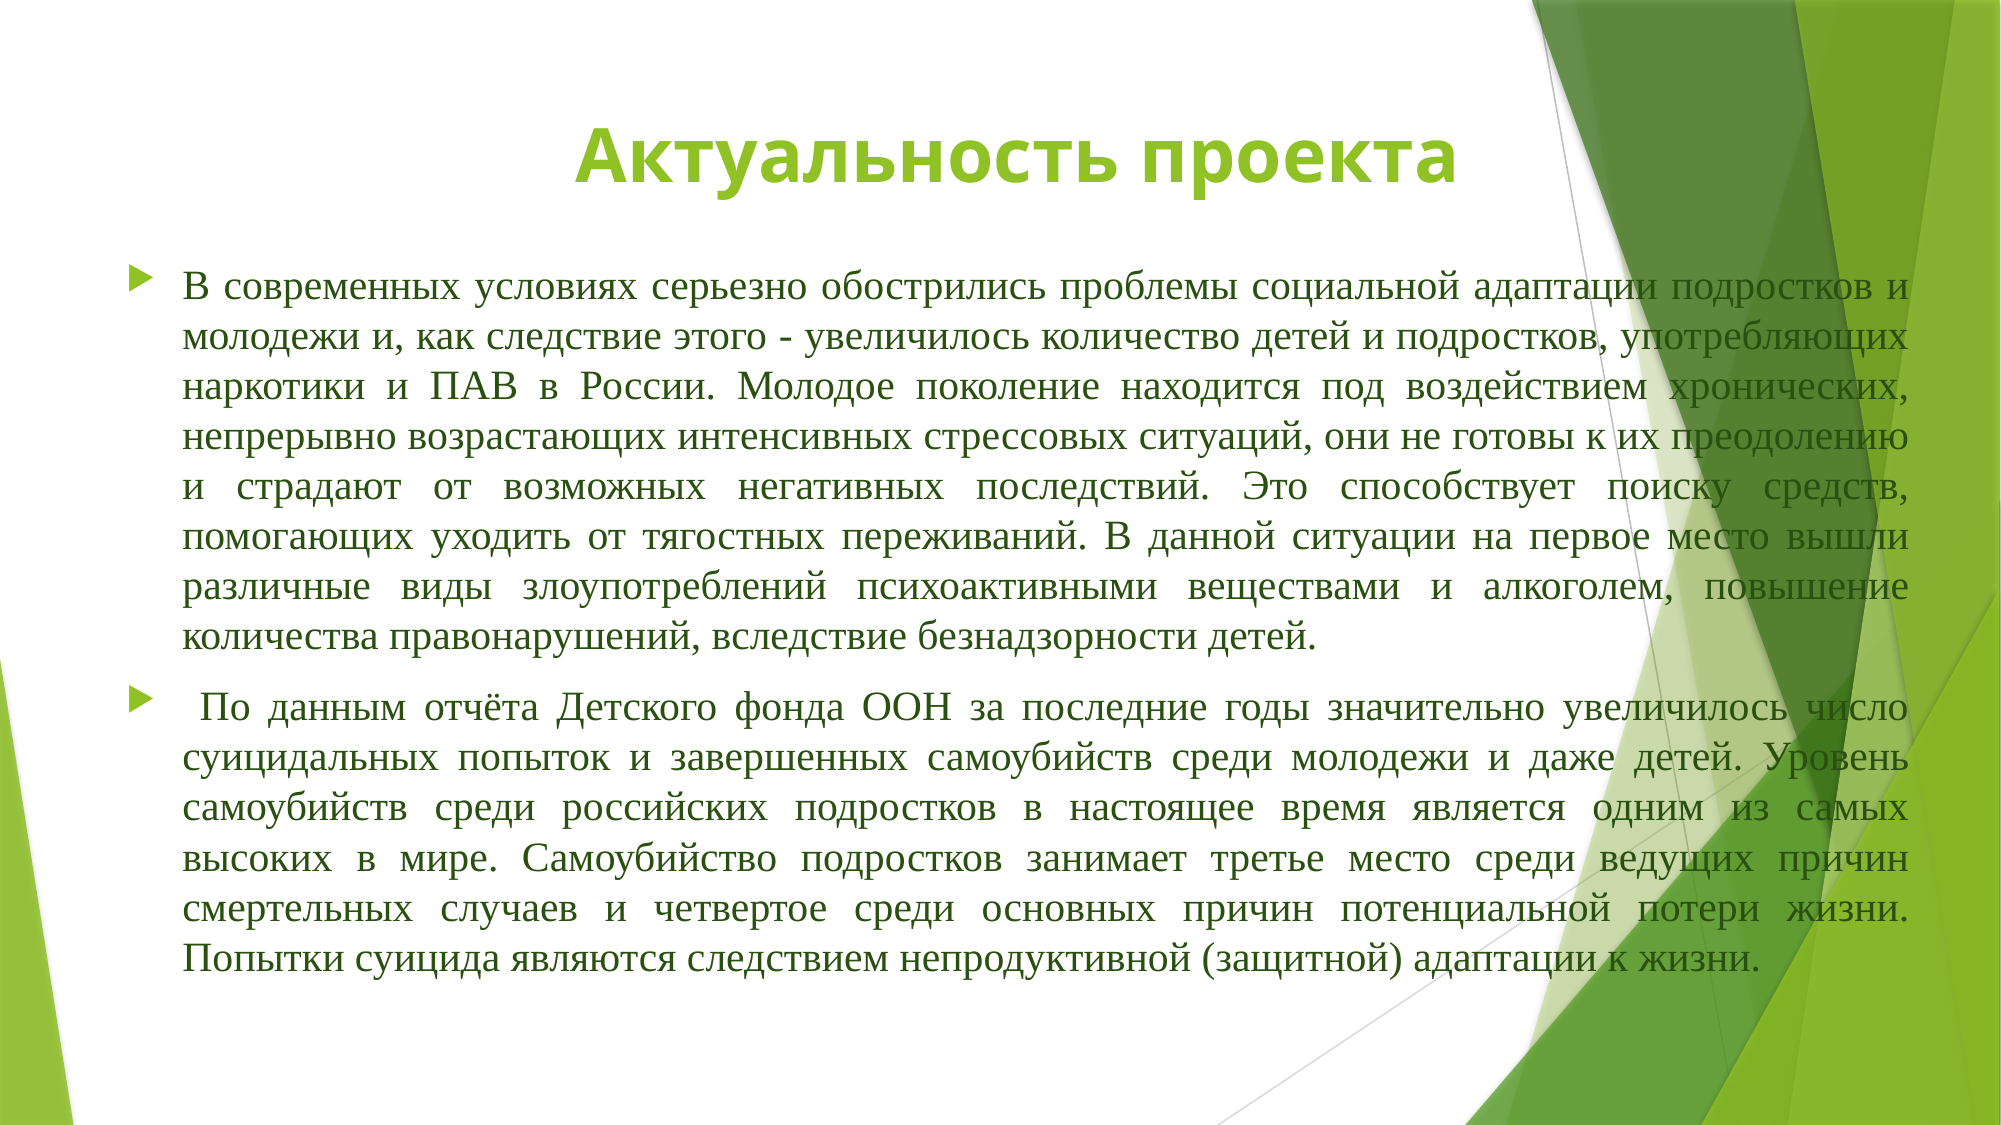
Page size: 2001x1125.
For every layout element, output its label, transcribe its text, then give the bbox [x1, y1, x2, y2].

list В современных условиях серьезно обострились проблемы социальной адаптации подростков и молодежи и, как следствие этого - увеличилось количество детей и подростков, употребляющих наркотики и ПАВ в России. Молодое поколение находится под воздействием хронических, непрерывно возрастающих интенсивных стрессовых ситуаций, они не готовы к их преодолению и страдают от возможных негативных последствий. Это способствует поиску средств, помогающих уходить от тягостных переживаний. В данной ситуации на первое место вышли различные виды злоупотреблений психоактивными веществами и алкоголем, повышение количества правонарушений, вследствие безнадзорности детей. По данным отчёта Детского фонда ООН за последние годы значительно увеличилось число суицидальных попыток и завершенных самоубийств среди молодежи и даже детей. Уровень самоубийств среди российских подростков в настоящее время является одним из самых высоких в мире. Самоубийство подростков занимает третье место среди ведущих причин смертельных случаев и четвертое среди основных причин потенциальной потери жизни. Попытки суицида являются следствием непродуктивной (защитной) адаптации к жизни. [111, 249, 1925, 991]
title Актуальность проекта [111, 99, 1925, 249]
